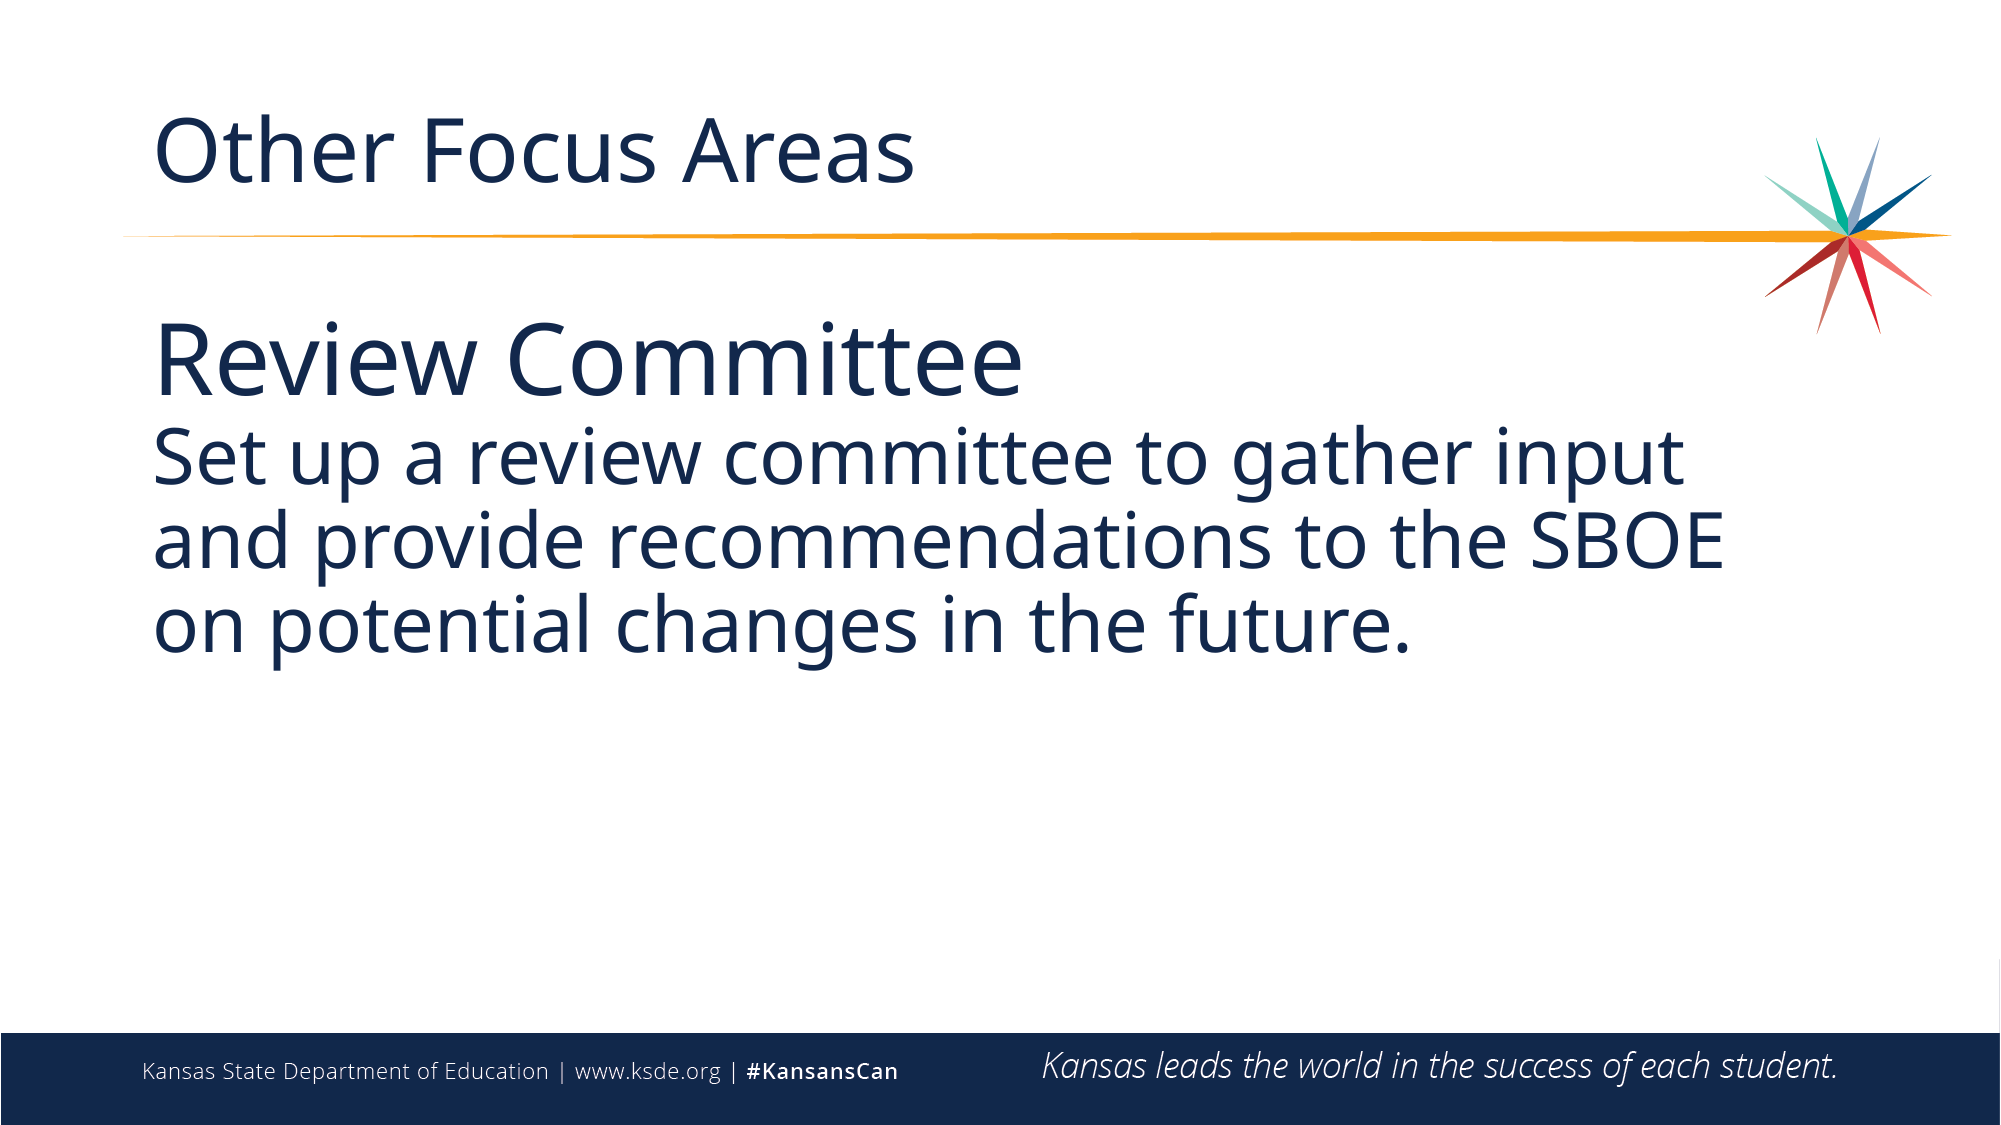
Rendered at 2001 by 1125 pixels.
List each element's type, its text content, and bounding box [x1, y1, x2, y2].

picture [0, 0, 2000, 1125]
title Other Focus Areas [137, 59, 1863, 249]
list Review Committee Set up a review committee to gather input and provide recommendations to the SBOE on potential changes in the future. [137, 301, 1767, 897]
